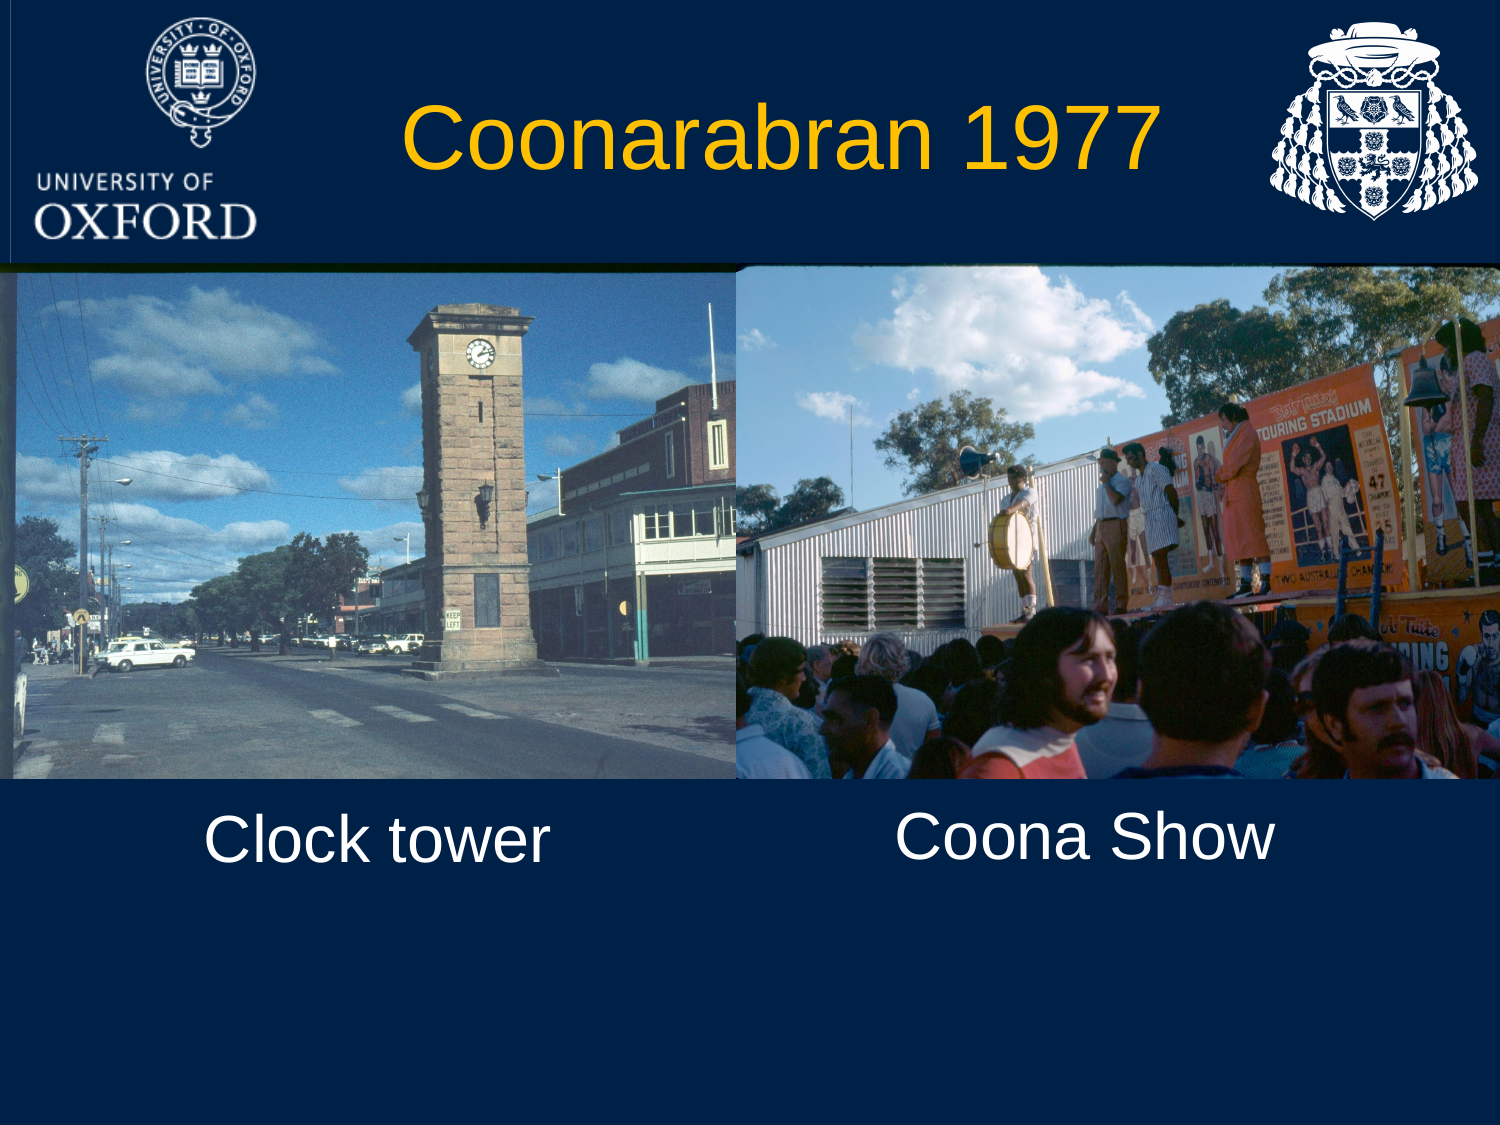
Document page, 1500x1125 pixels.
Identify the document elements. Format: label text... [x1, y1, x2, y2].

subtitle Clock tower [173, 788, 583, 882]
picture [1269, 21, 1479, 222]
picture [0, 0, 1500, 779]
title Coonarabran 1977 [348, 12, 1219, 254]
text_box Coona Show [879, 787, 1314, 881]
